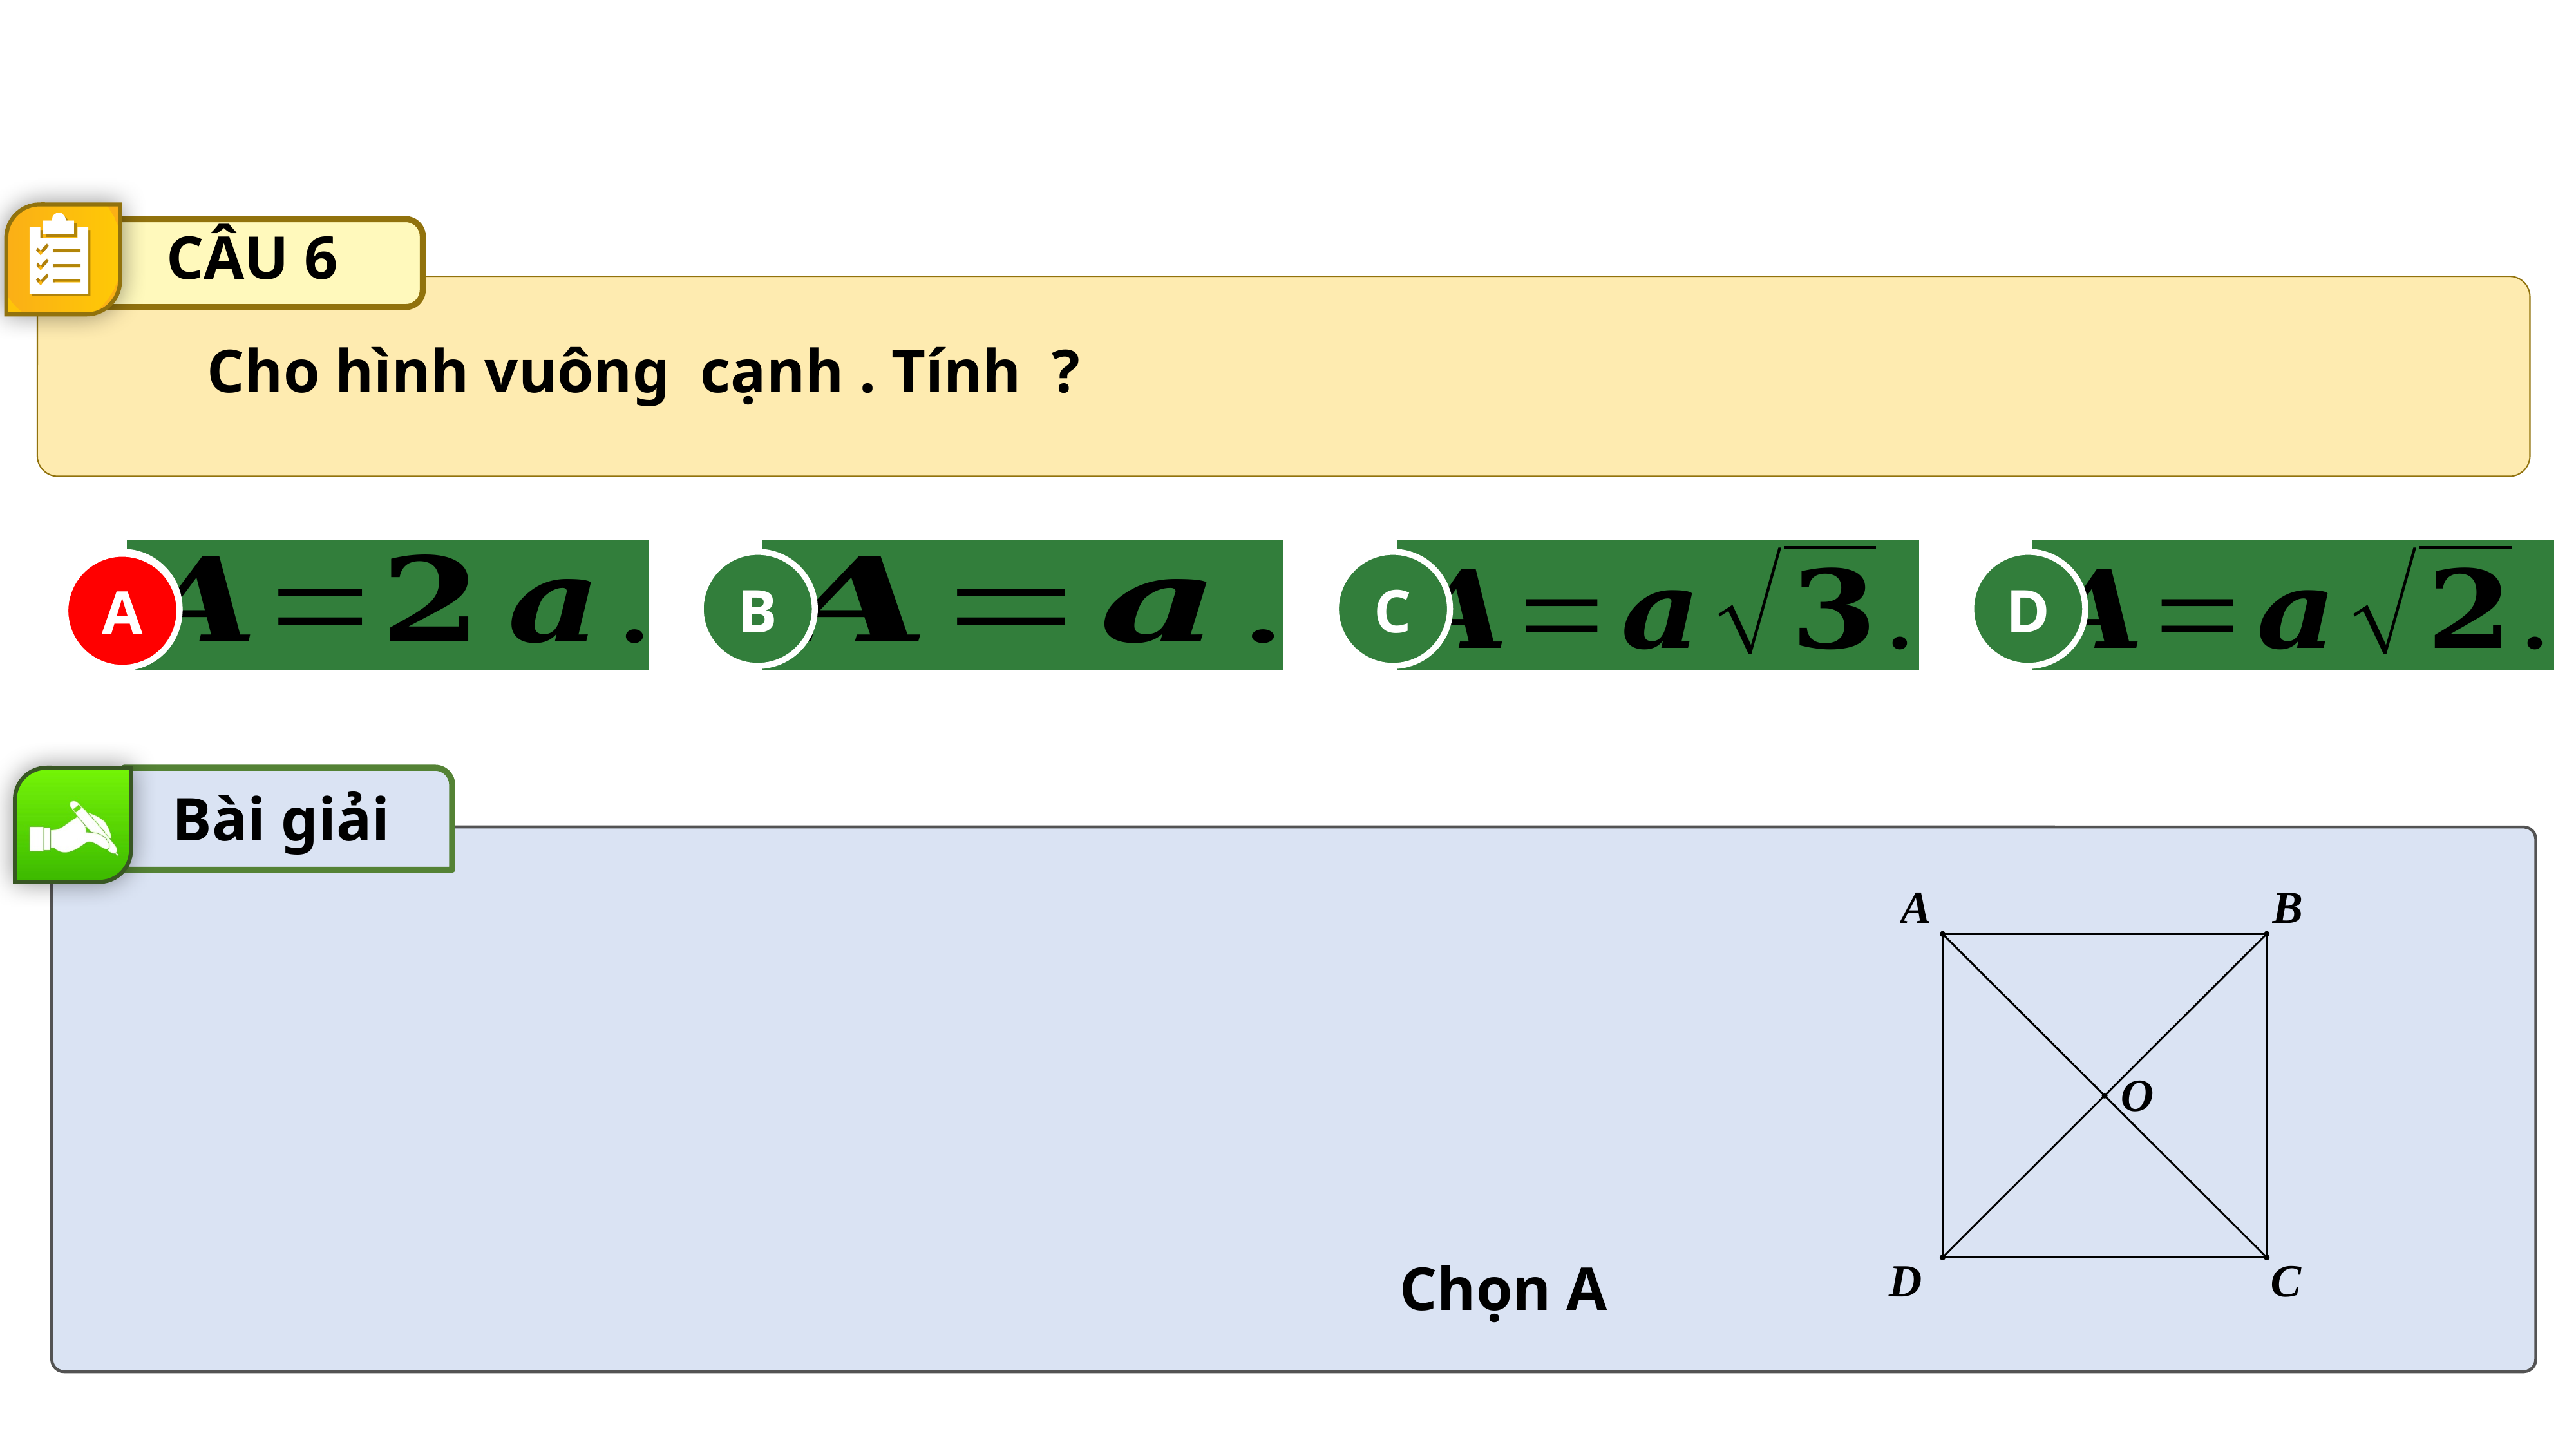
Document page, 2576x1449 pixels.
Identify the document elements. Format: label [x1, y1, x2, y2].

picture [1870, 863, 2328, 1329]
text_box [6, 204, 2530, 477]
text_box [15, 768, 2536, 1372]
text_box [65, 539, 2554, 670]
